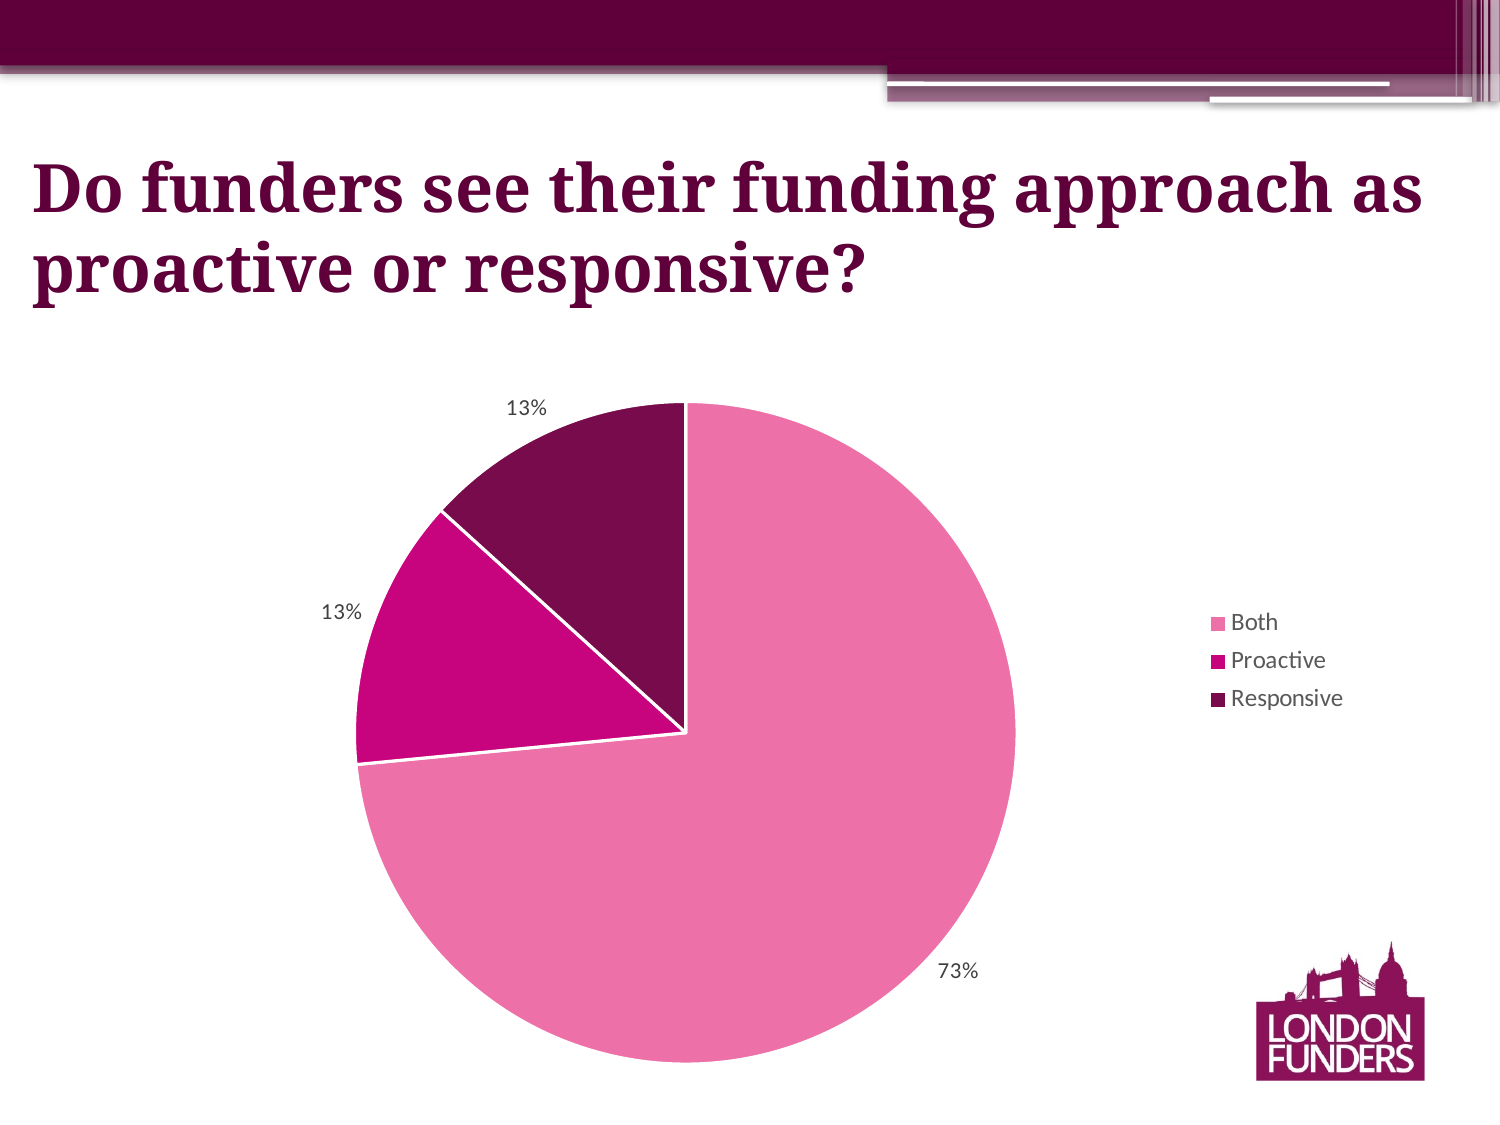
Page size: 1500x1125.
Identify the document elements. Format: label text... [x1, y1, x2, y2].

chart [74, 368, 1426, 1079]
title Do funders see their funding approach as proactive or responsive? [17, 137, 1483, 315]
